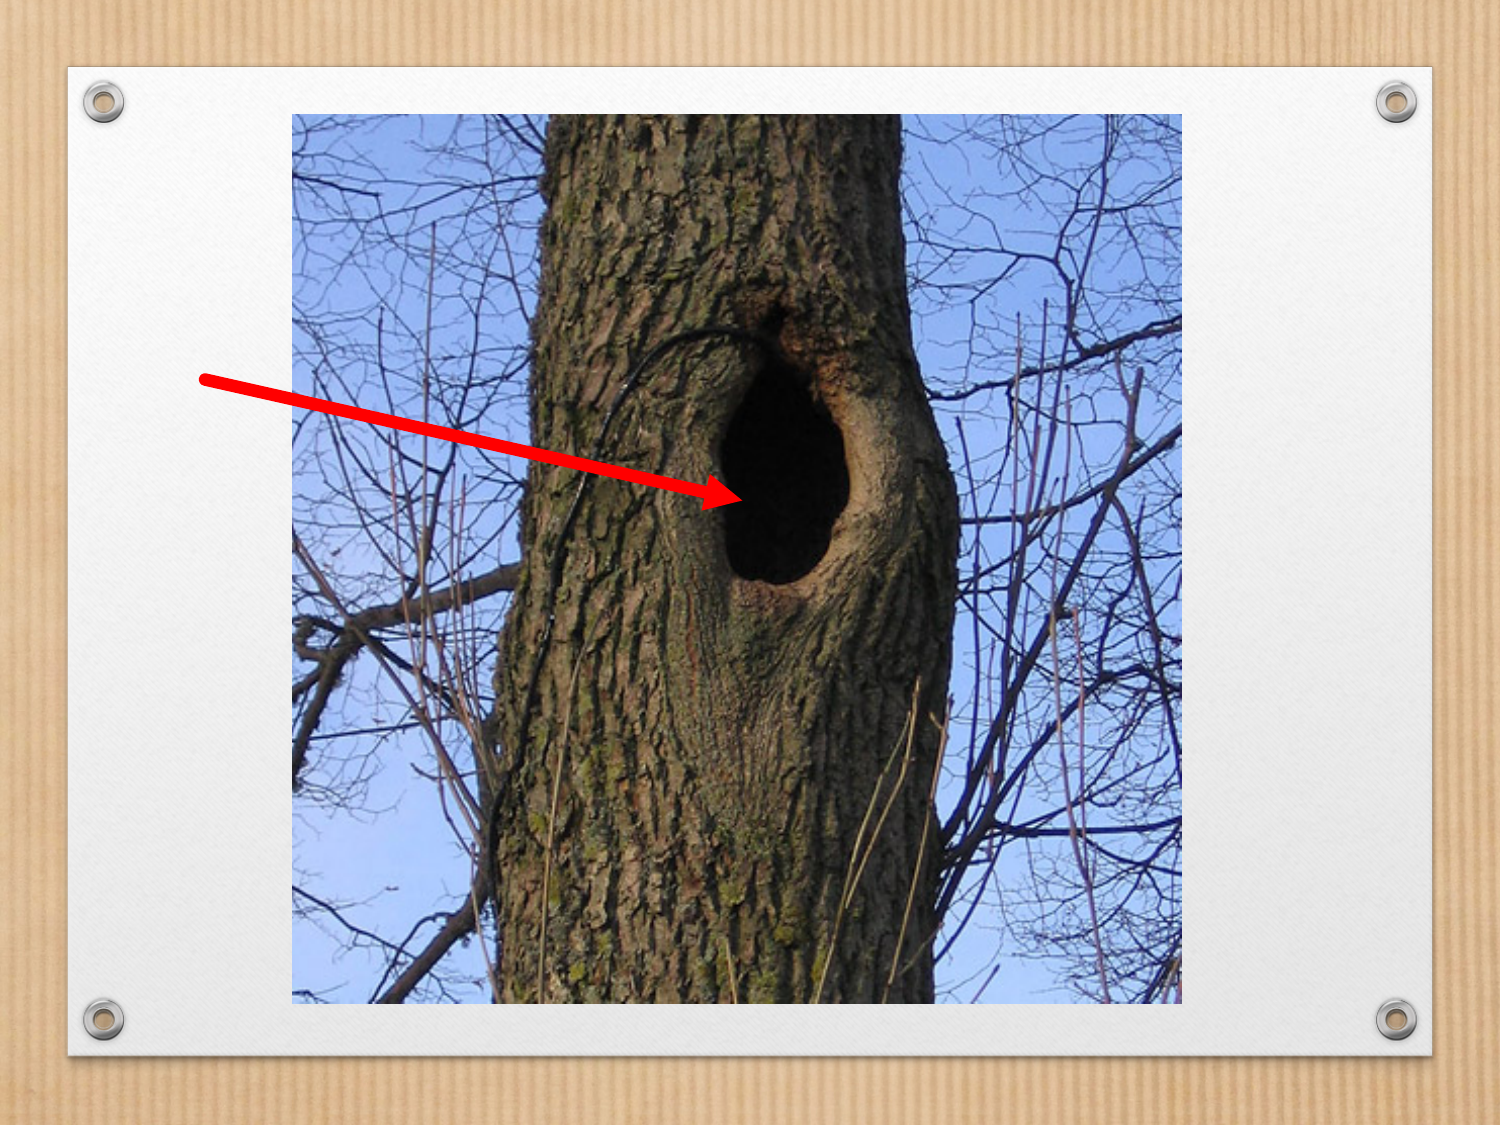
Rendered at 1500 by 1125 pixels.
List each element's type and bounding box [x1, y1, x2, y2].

picture [0, 0, 1500, 1125]
text_box [204, 379, 743, 501]
